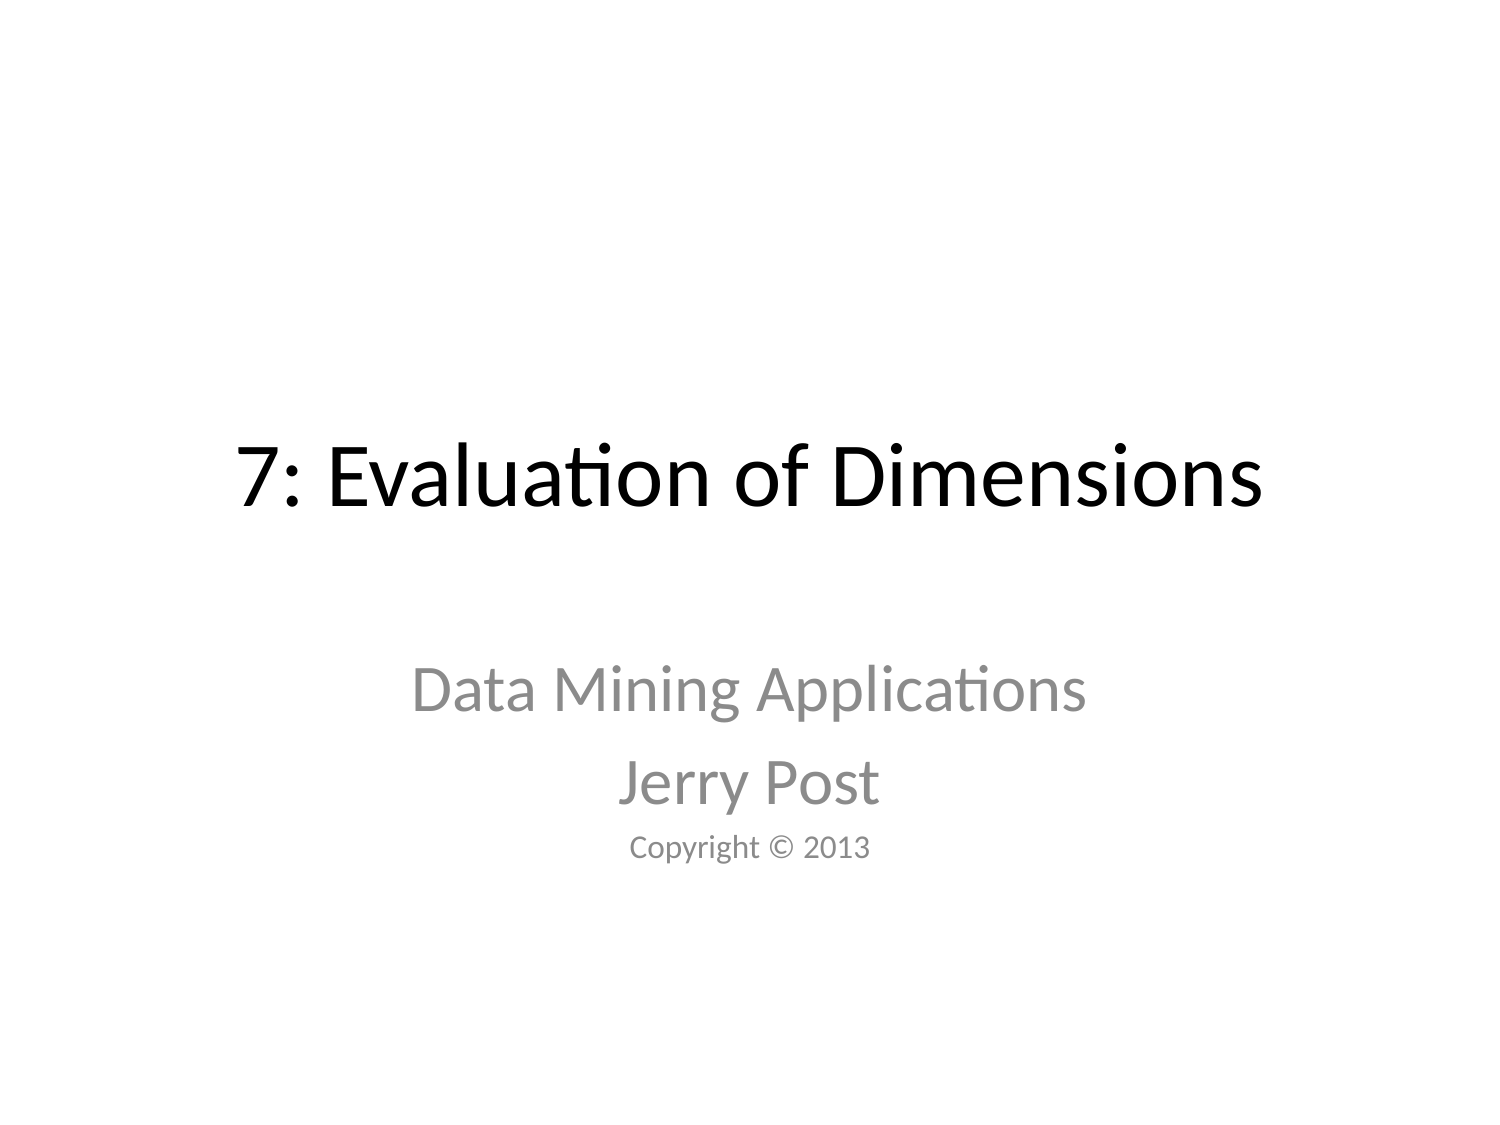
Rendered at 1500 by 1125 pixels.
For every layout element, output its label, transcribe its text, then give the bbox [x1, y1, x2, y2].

title 7: Evaluation of Dimensions [112, 349, 1388, 591]
subtitle Data Mining Applications Jerry Post Copyright © 2013 [225, 637, 1275, 925]
